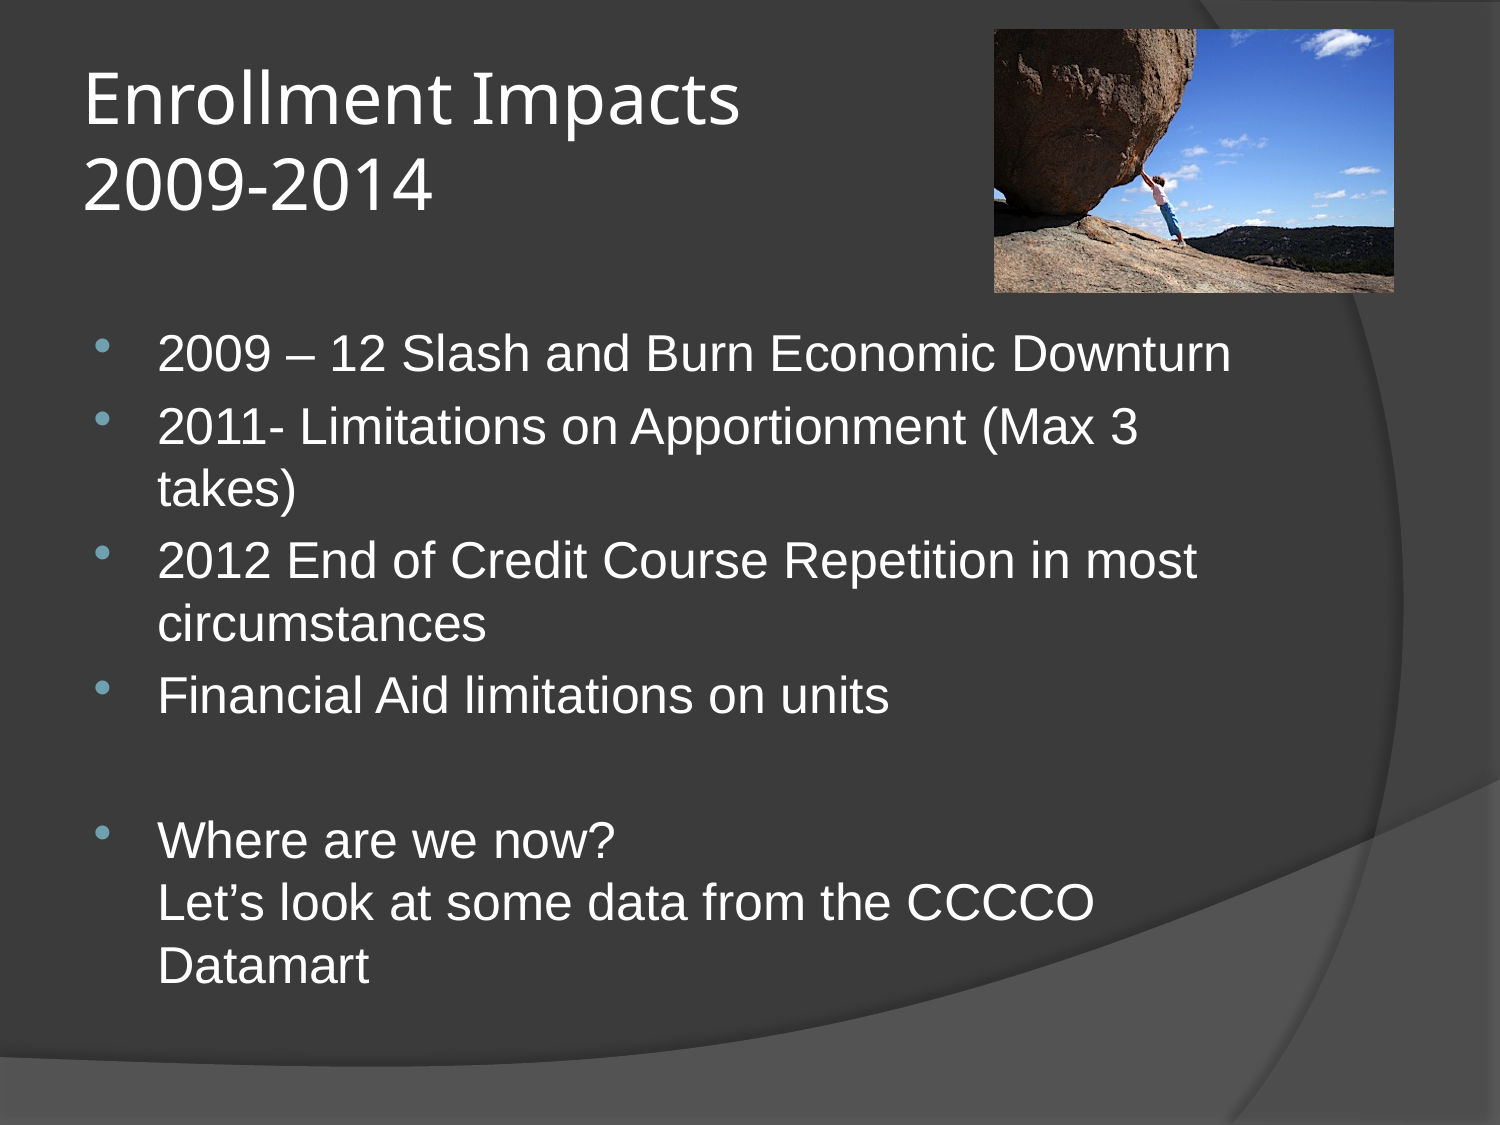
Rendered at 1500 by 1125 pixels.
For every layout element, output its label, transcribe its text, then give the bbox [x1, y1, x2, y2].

list 2009 – 12 Slash and Burn Economic Downturn 2011- Limitations on Apportionment (Max 3 takes) 2012 End of Credit Course Repetition in most circumstances Financial Aid limitations on units Where are we now? Let’s look at some data from the CCCCO Datamart [75, 312, 1300, 1005]
title Enrollment Impacts 2009-2014 [75, 45, 985, 233]
picture [994, 28, 1394, 293]
